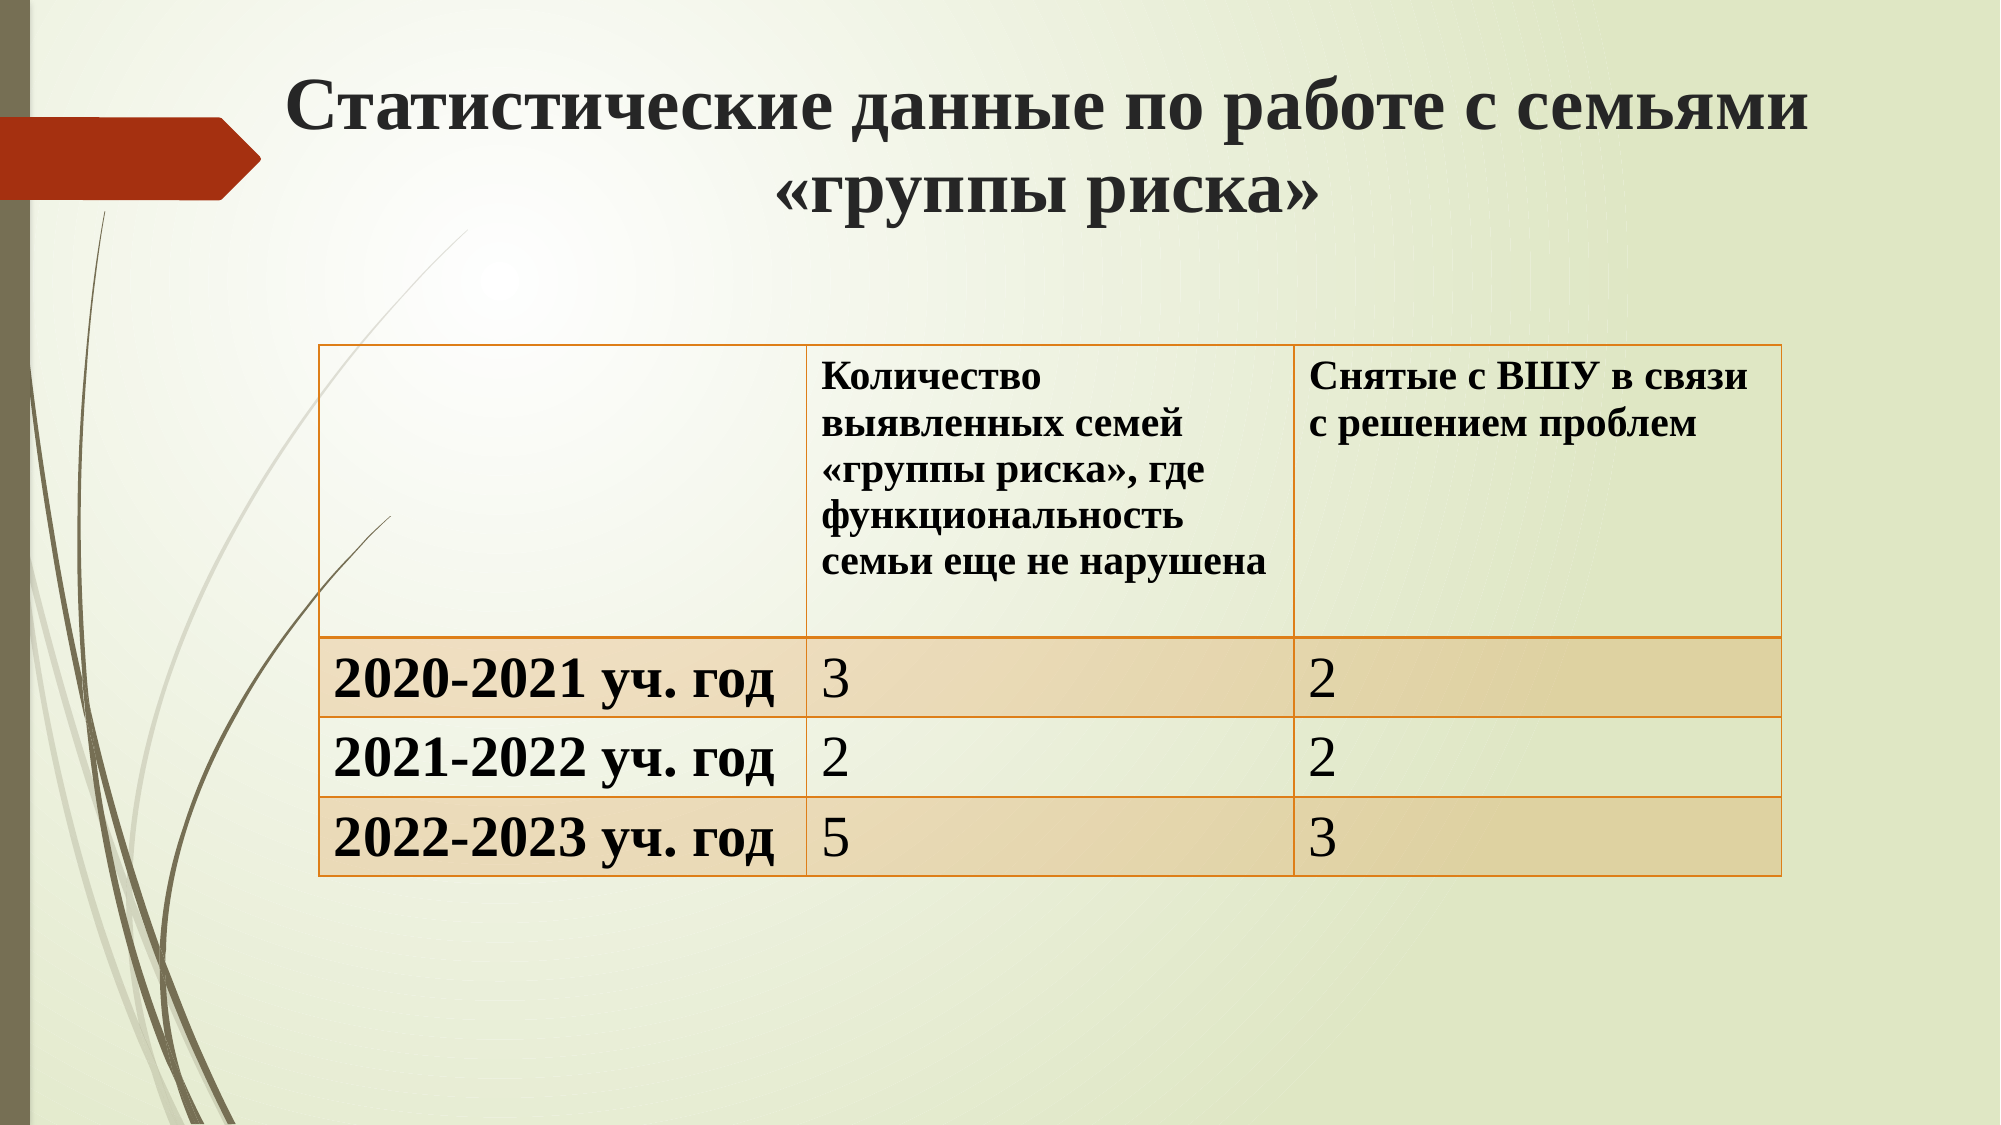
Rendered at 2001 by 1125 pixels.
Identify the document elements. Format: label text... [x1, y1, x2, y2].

title Статистические данные по работе с семьями «группы риска» [258, 55, 1837, 266]
table_header Количество выявленных семей «группы риска», где функциональность семьи еще не нарушена [807, 346, 1293, 636]
table_cell 3 [807, 639, 1293, 716]
table_header [320, 346, 806, 636]
table_cell 5 [807, 798, 1293, 875]
table_cell 2020-2021 уч. год [320, 639, 806, 716]
table_cell 2021-2022 уч. год [320, 718, 806, 796]
table_header Снятые с ВШУ в связи с решением проблем [1295, 346, 1781, 636]
table_cell 3 [1295, 798, 1781, 875]
table_cell 2022-2023 уч. год [320, 798, 806, 875]
table_cell 2 [807, 718, 1293, 796]
table_cell 2 [1295, 639, 1781, 716]
table_cell 2 [1295, 718, 1781, 796]
